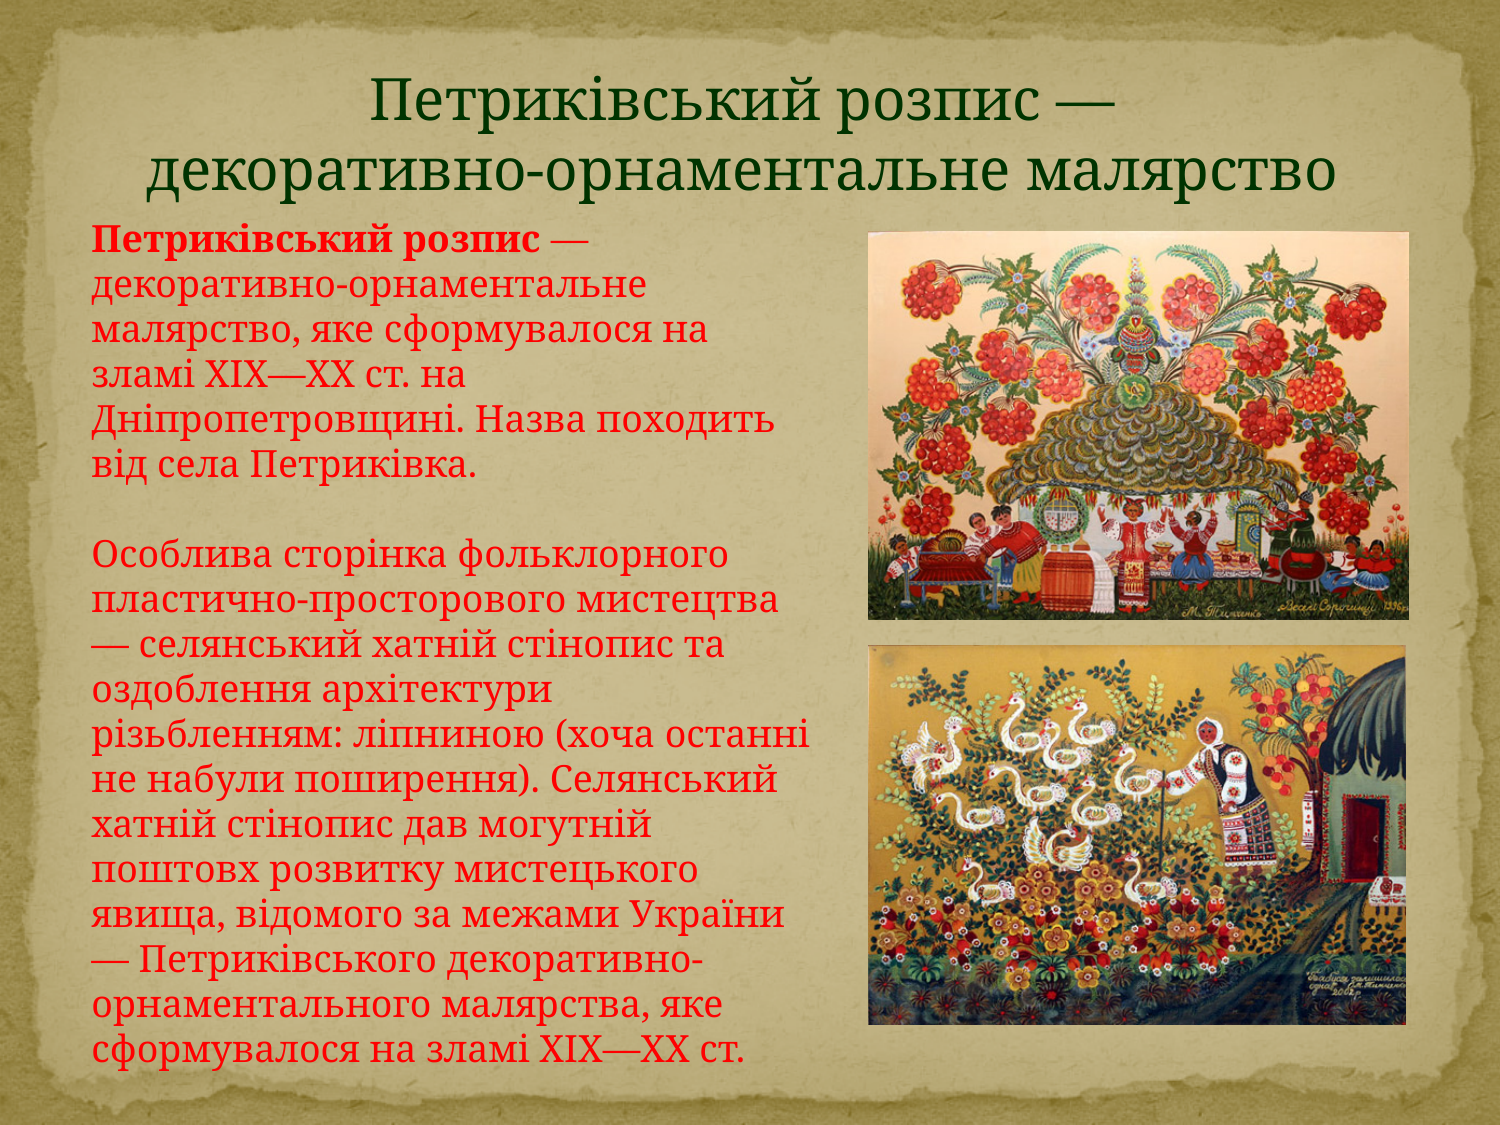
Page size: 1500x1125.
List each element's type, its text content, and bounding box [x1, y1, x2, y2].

text_box Петриківський розпис — декоративно-орнаментальне малярство [123, 54, 1376, 210]
picture [868, 645, 1406, 1025]
picture [868, 231, 1409, 620]
text_box Петриківський розпис — декоративно-орнаментальне малярство, яке сформувалося на зламі ХІХ—ХХ ст. на Дніпропетровщині. Назва походить від села Петриківка. Особлива сторінка фольклорного пластично-просторового мистецтва — селянський хатній стінопис та оздоблення архітектури різьбленням: ліпниною (хоча останні не набули поширення). Селянський хатній стінопис дав могутній поштовх розвитку мистецького явища, відомого за межами України — Петриківського декоративно-орнаментального малярства, яке сформувалося на зламі ХІХ—ХХ ст. [76, 208, 827, 1125]
